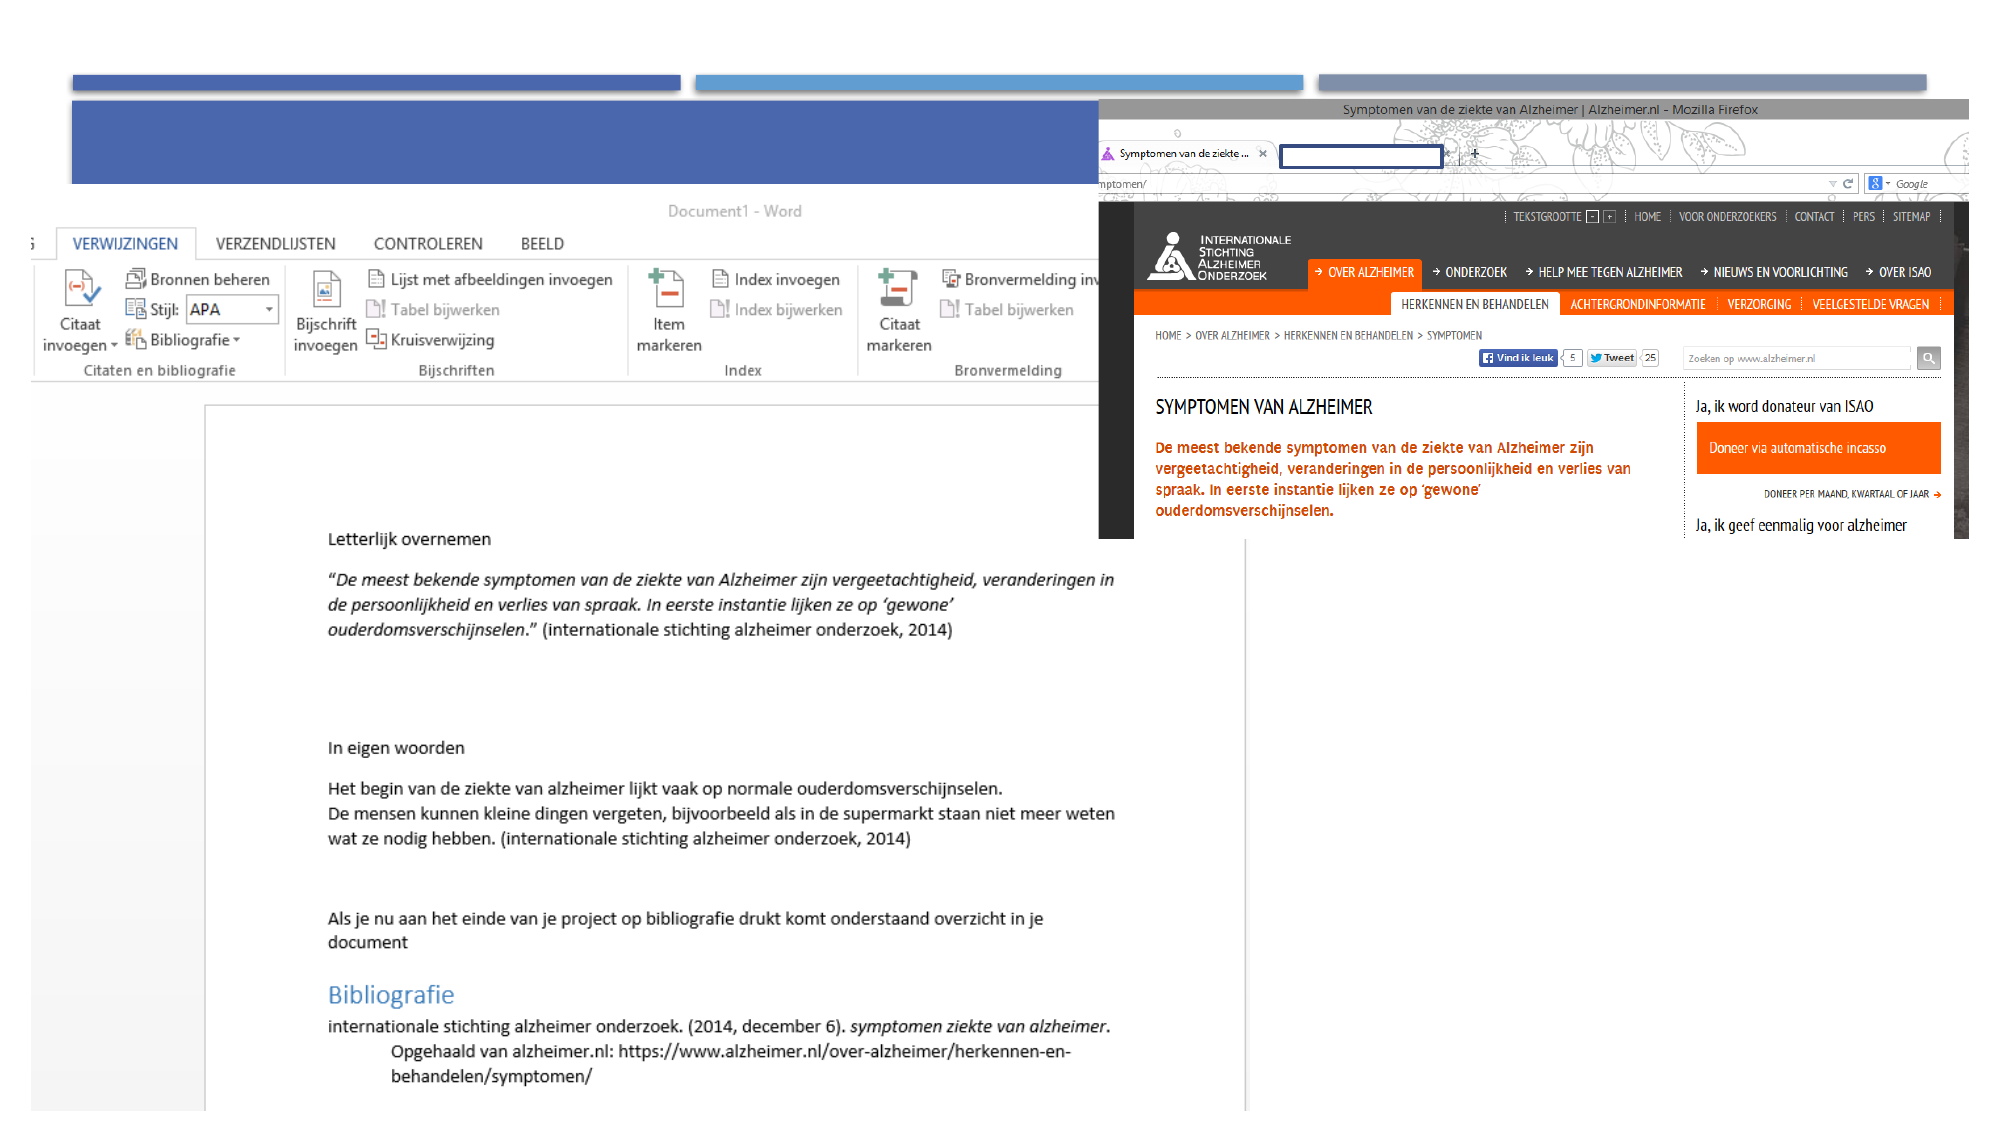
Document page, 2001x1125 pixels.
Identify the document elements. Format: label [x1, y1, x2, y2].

list [30, 184, 1251, 1112]
picture [1098, 99, 1970, 540]
